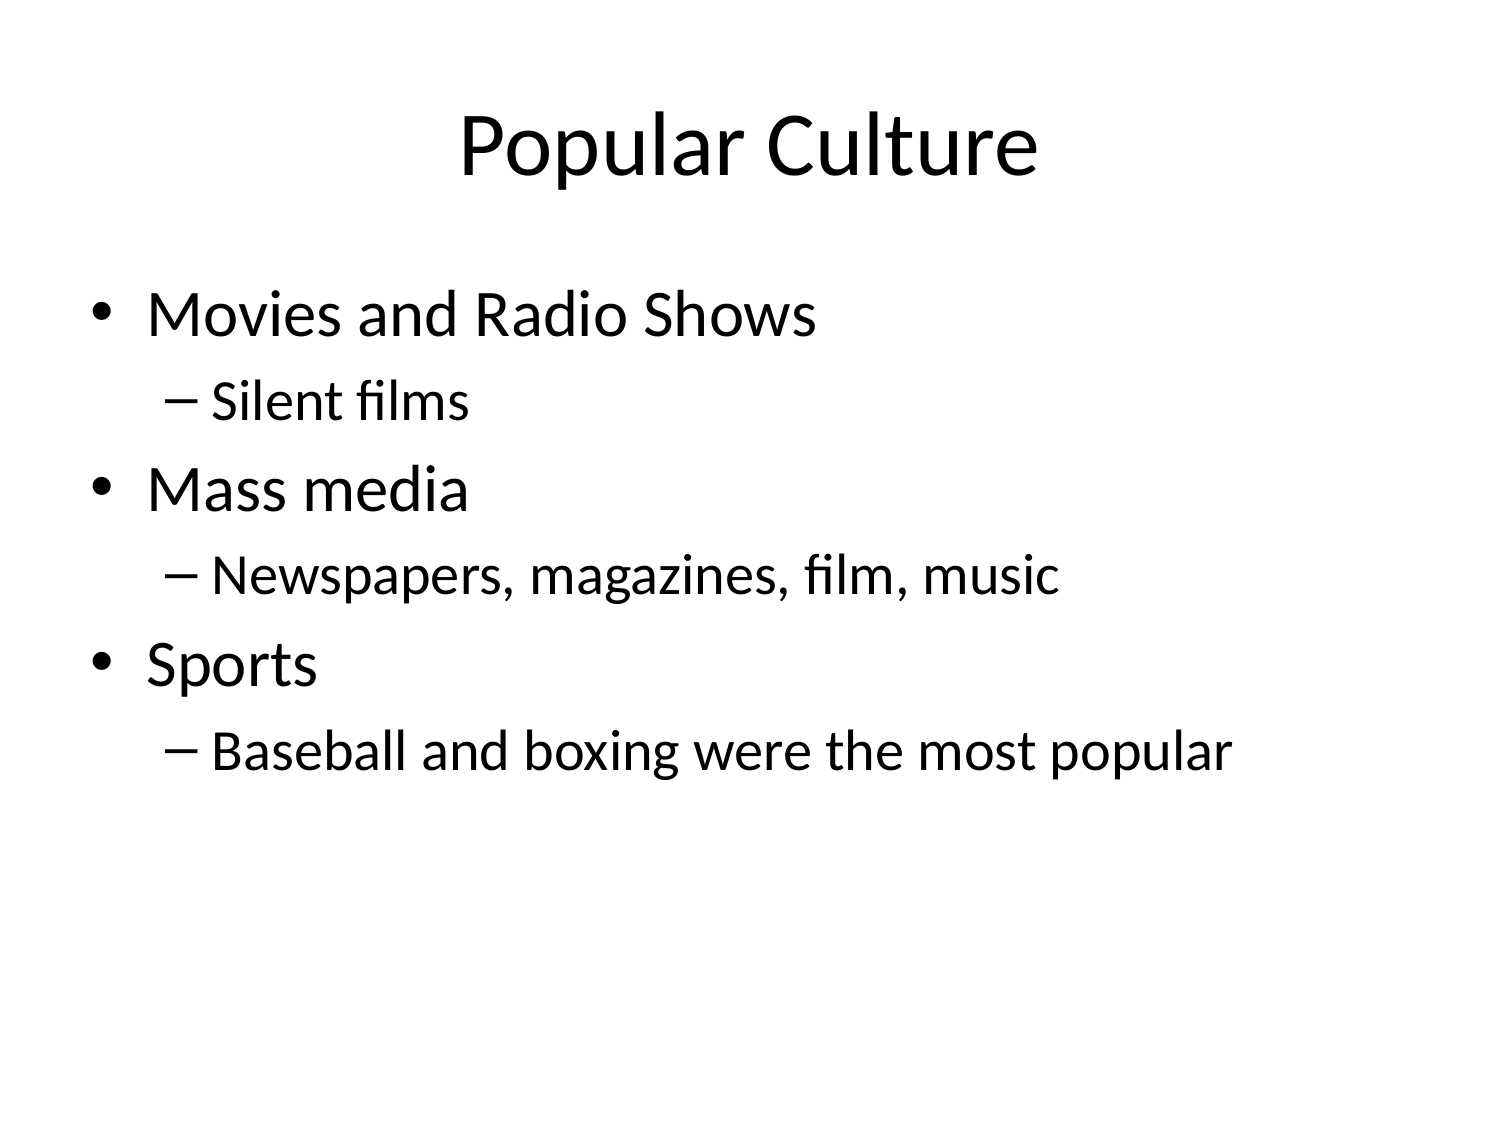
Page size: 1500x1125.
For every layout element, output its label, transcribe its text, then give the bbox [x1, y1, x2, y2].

list Movies and Radio Shows Silent films Mass media Newspapers, magazines, film, music Sports Baseball and boxing were the most popular [75, 262, 1425, 1005]
title Popular Culture [75, 45, 1425, 233]
